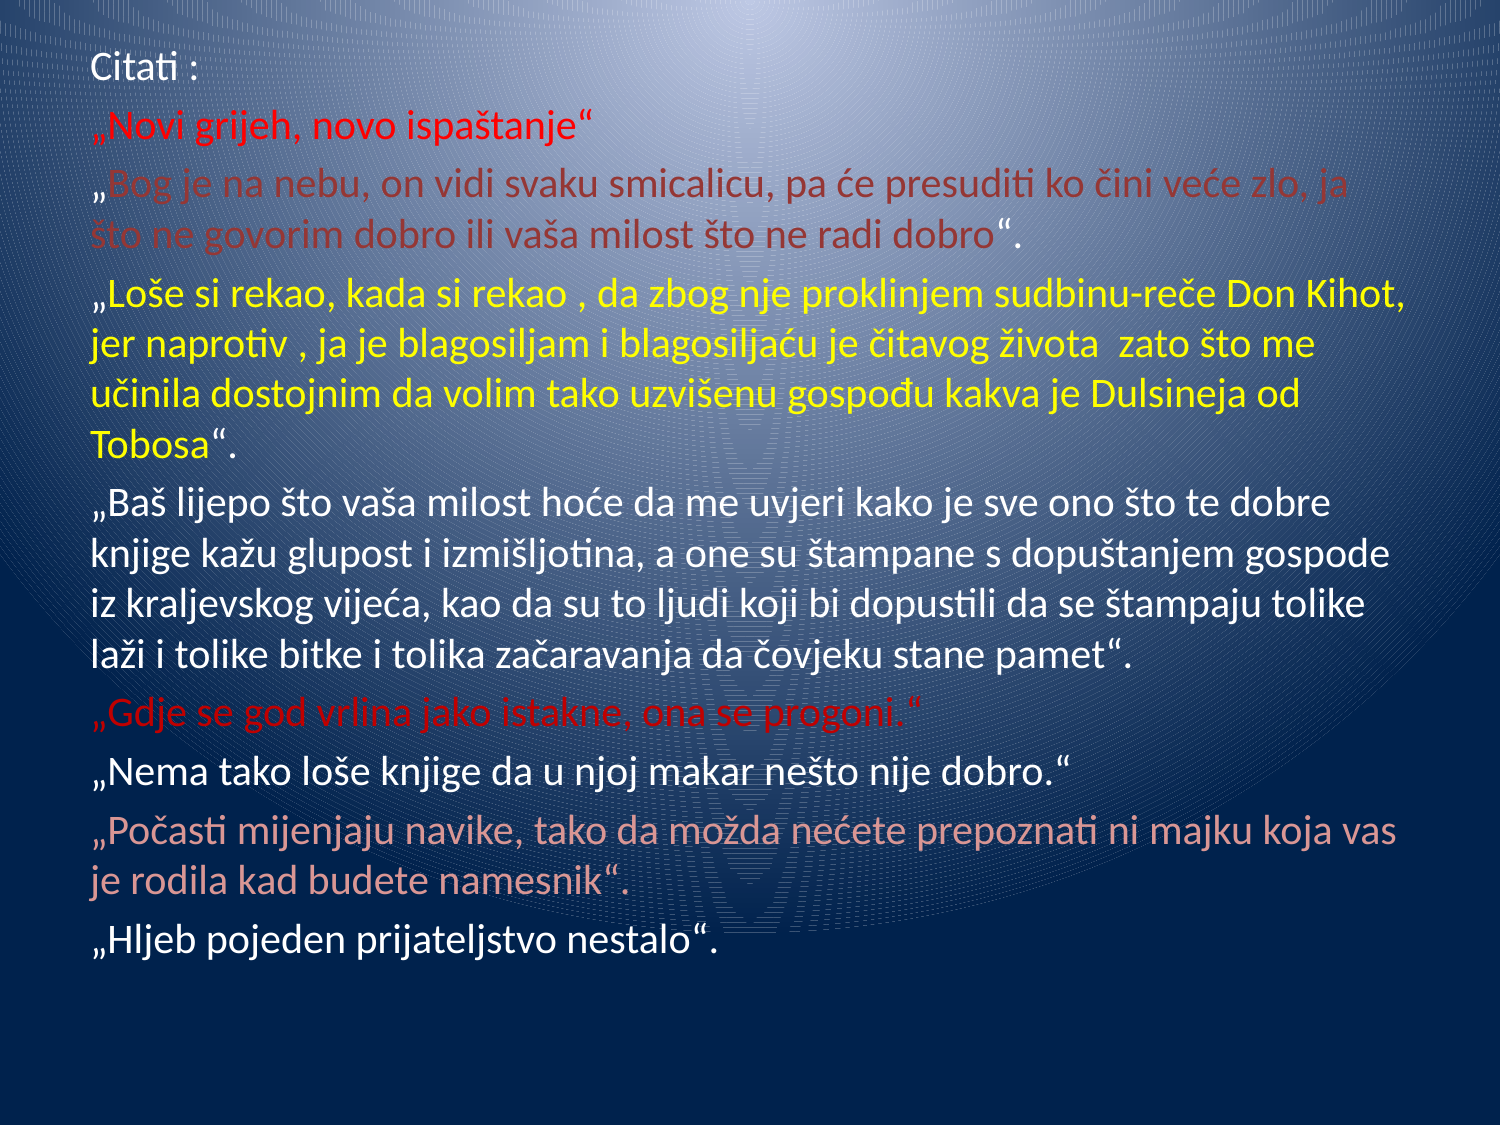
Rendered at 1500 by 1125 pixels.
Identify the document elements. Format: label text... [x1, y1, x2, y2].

list Citati : „Novi grijeh, novo ispaštanje“ „Bog je na nebu, on vidi svaku smicalicu, pa će presuditi ko čini veće zlo, ja što ne govorim dobro ili vaša milost što ne radi dobro“. „Loše si rekao, kada si rekao , da zbog nje proklinjem sudbinu-reče Don Kihot, jer naprotiv , ja je blagosiljam i blagosiljaću je čitavog života zato što me učinila dostojnim da volim tako uzvišenu gospođu kakva je Dulsineja od Tobosa“. „Baš lijepo što vaša milost hoće da me uvjeri kako je sve ono što te dobre knjige kažu glupost i izmišljotina, a one su štampane s dopuštanjem gospode iz kraljevskog vijeća, kao da su to ljudi koji bi dopustili da se štampaju tolike laži i tolike bitke i tolika začaravanja da čovjeku stane pamet“. „Gdje se god vrlina jako istakne, ona se progoni.“ „Nema tako loše knjige da u njoj makar nešto nije dobro.“ „Počasti mijenjaju navike, tako da možda nećete prepoznati ni majku koja vas je rodila kad budete namesnik“. „Hljeb pojeden prijateljstvo nestalo“. [75, 30, 1425, 1005]
